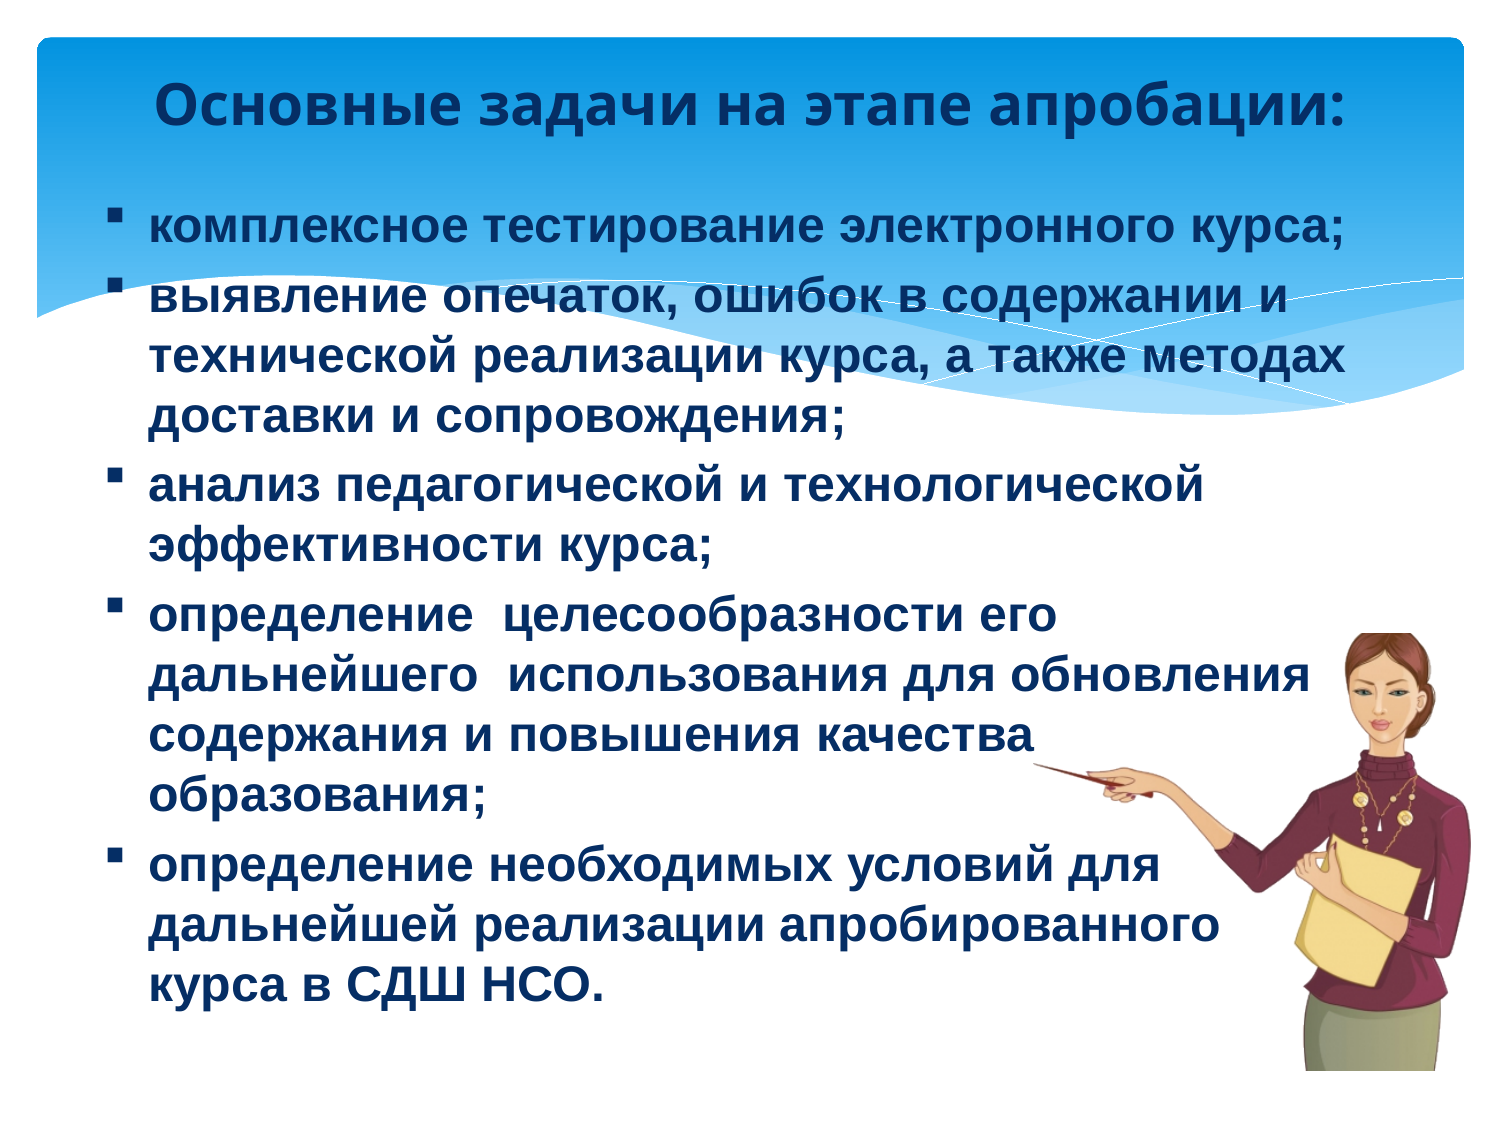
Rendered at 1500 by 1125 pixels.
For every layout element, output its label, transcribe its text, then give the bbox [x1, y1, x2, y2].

title Основные задачи на этапе апробации: [75, 55, 1425, 149]
list комплексное тестирование электронного курса; выявление опечаток, ошибок в содержании и технической реализации курса, а также методах доставки и сопровождения; анализ педагогической и технологической эффективности курса; определение целесообразности его дальнейшего использования для обновления содержания и повышения качества образования; определение необходимых условий для дальнейшей реализации апробированного курса в СДШ НСО. [88, 184, 1388, 1106]
picture [1033, 633, 1471, 1071]
